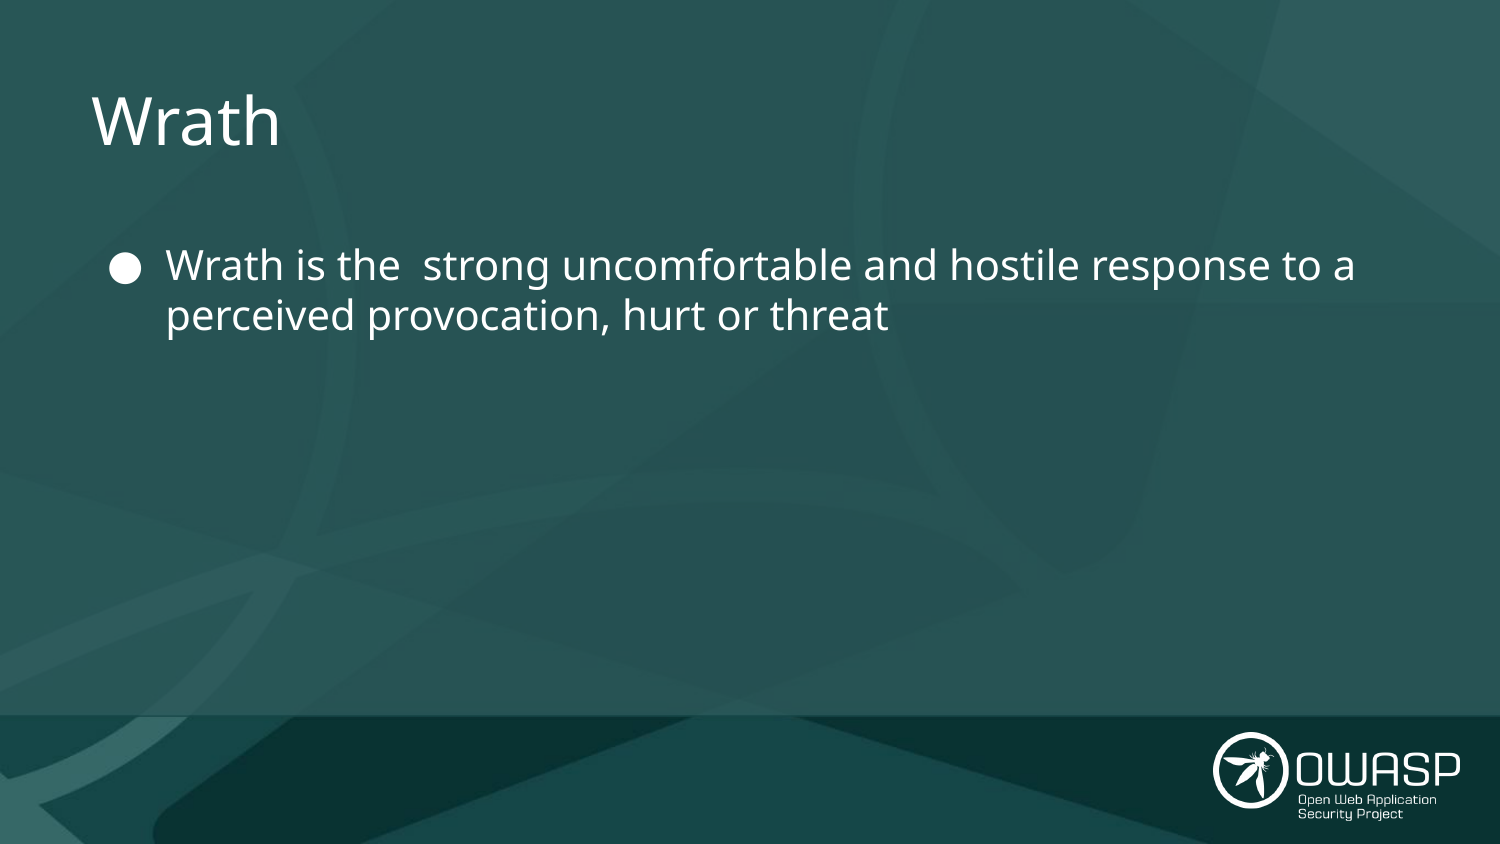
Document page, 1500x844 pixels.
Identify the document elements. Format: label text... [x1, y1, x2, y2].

title Wrath [76, 47, 1427, 190]
list Wrath is the strong uncomfortable and hostile response to a perceived provocation, hurt or threat [75, 223, 1374, 649]
picture [0, 717, 1500, 844]
